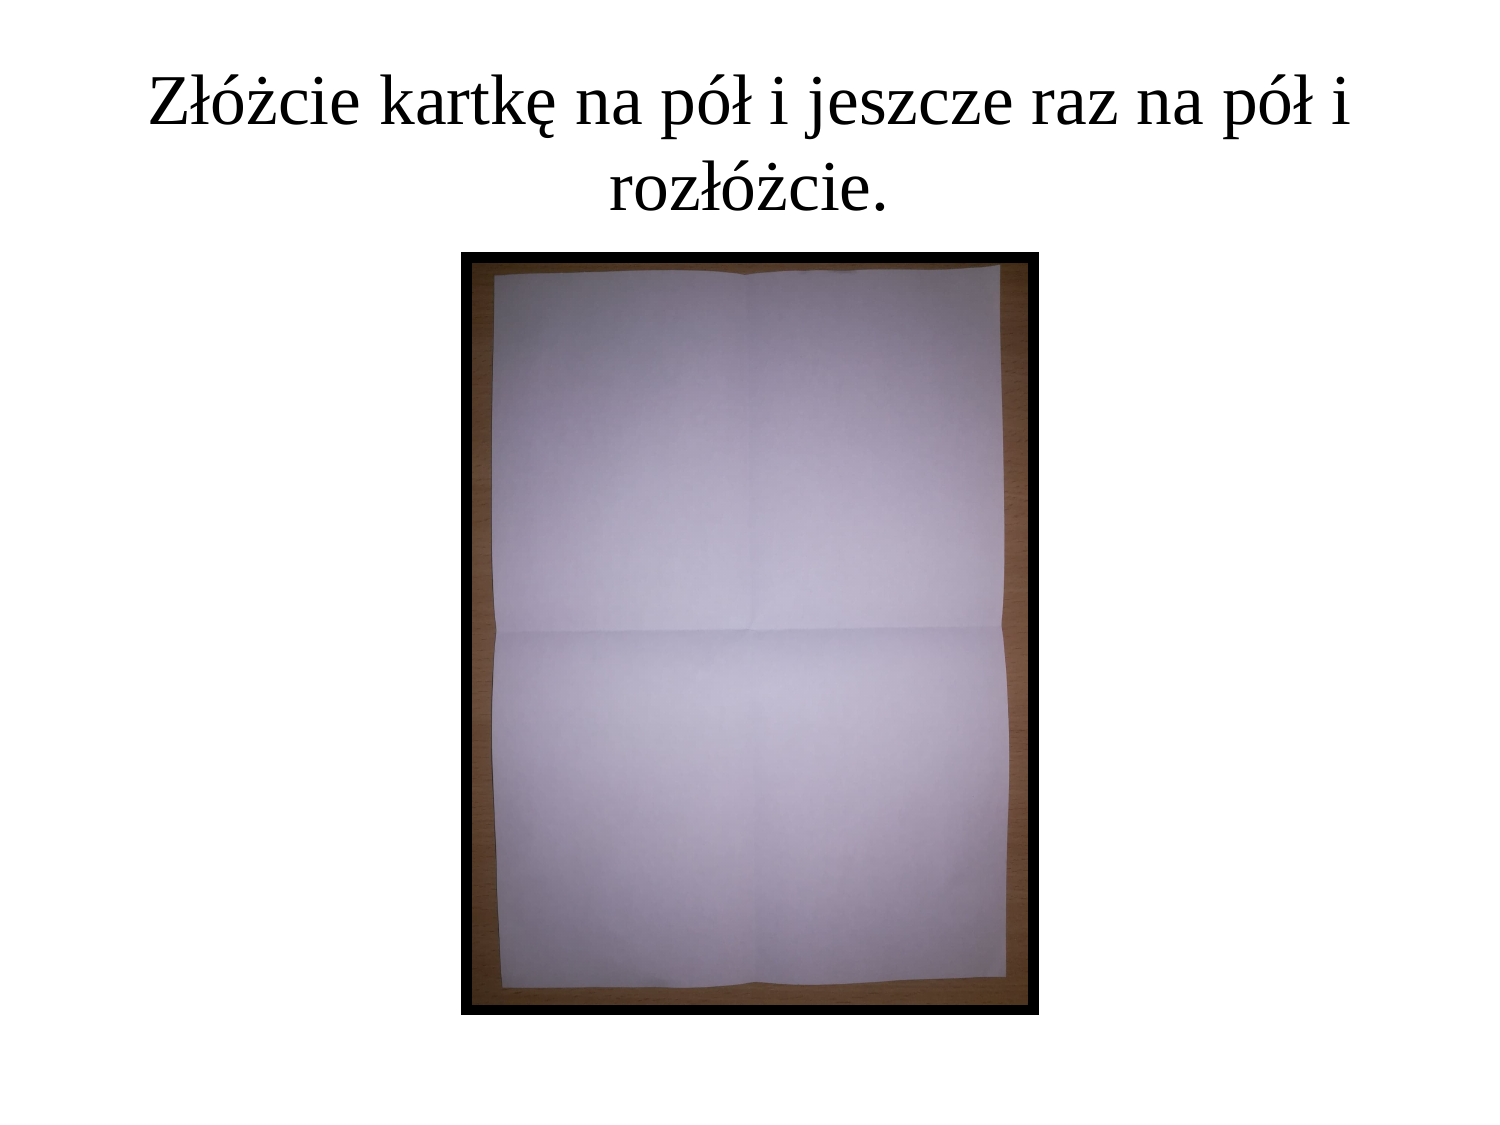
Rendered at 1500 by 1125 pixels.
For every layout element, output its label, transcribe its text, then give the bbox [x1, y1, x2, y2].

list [471, 262, 1029, 1006]
title Złóżcie kartkę na pół i jeszcze raz na pół i rozłóżcie. [75, 45, 1425, 233]
